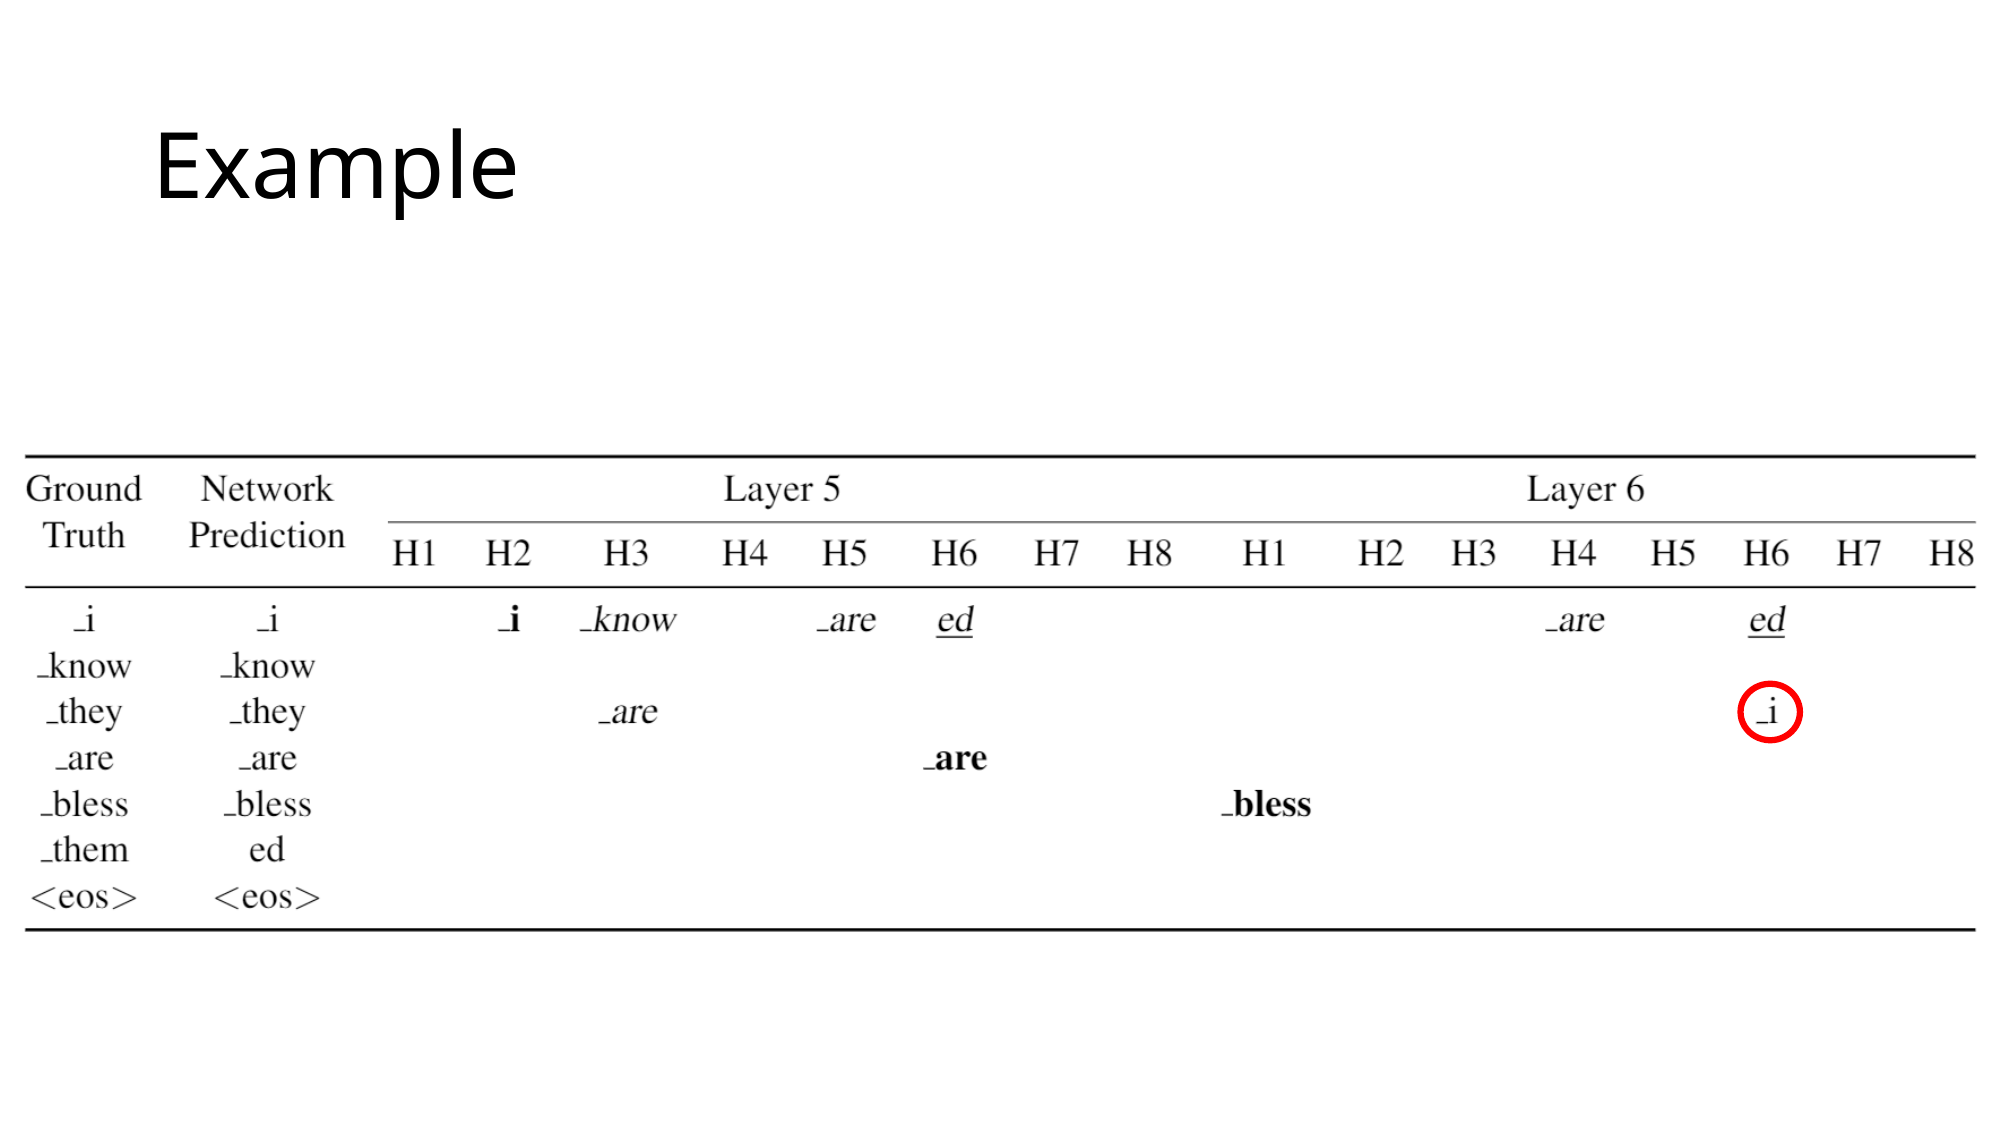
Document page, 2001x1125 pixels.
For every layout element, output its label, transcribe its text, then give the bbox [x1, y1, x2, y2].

title Example [137, 59, 1863, 278]
picture [0, 451, 2000, 951]
